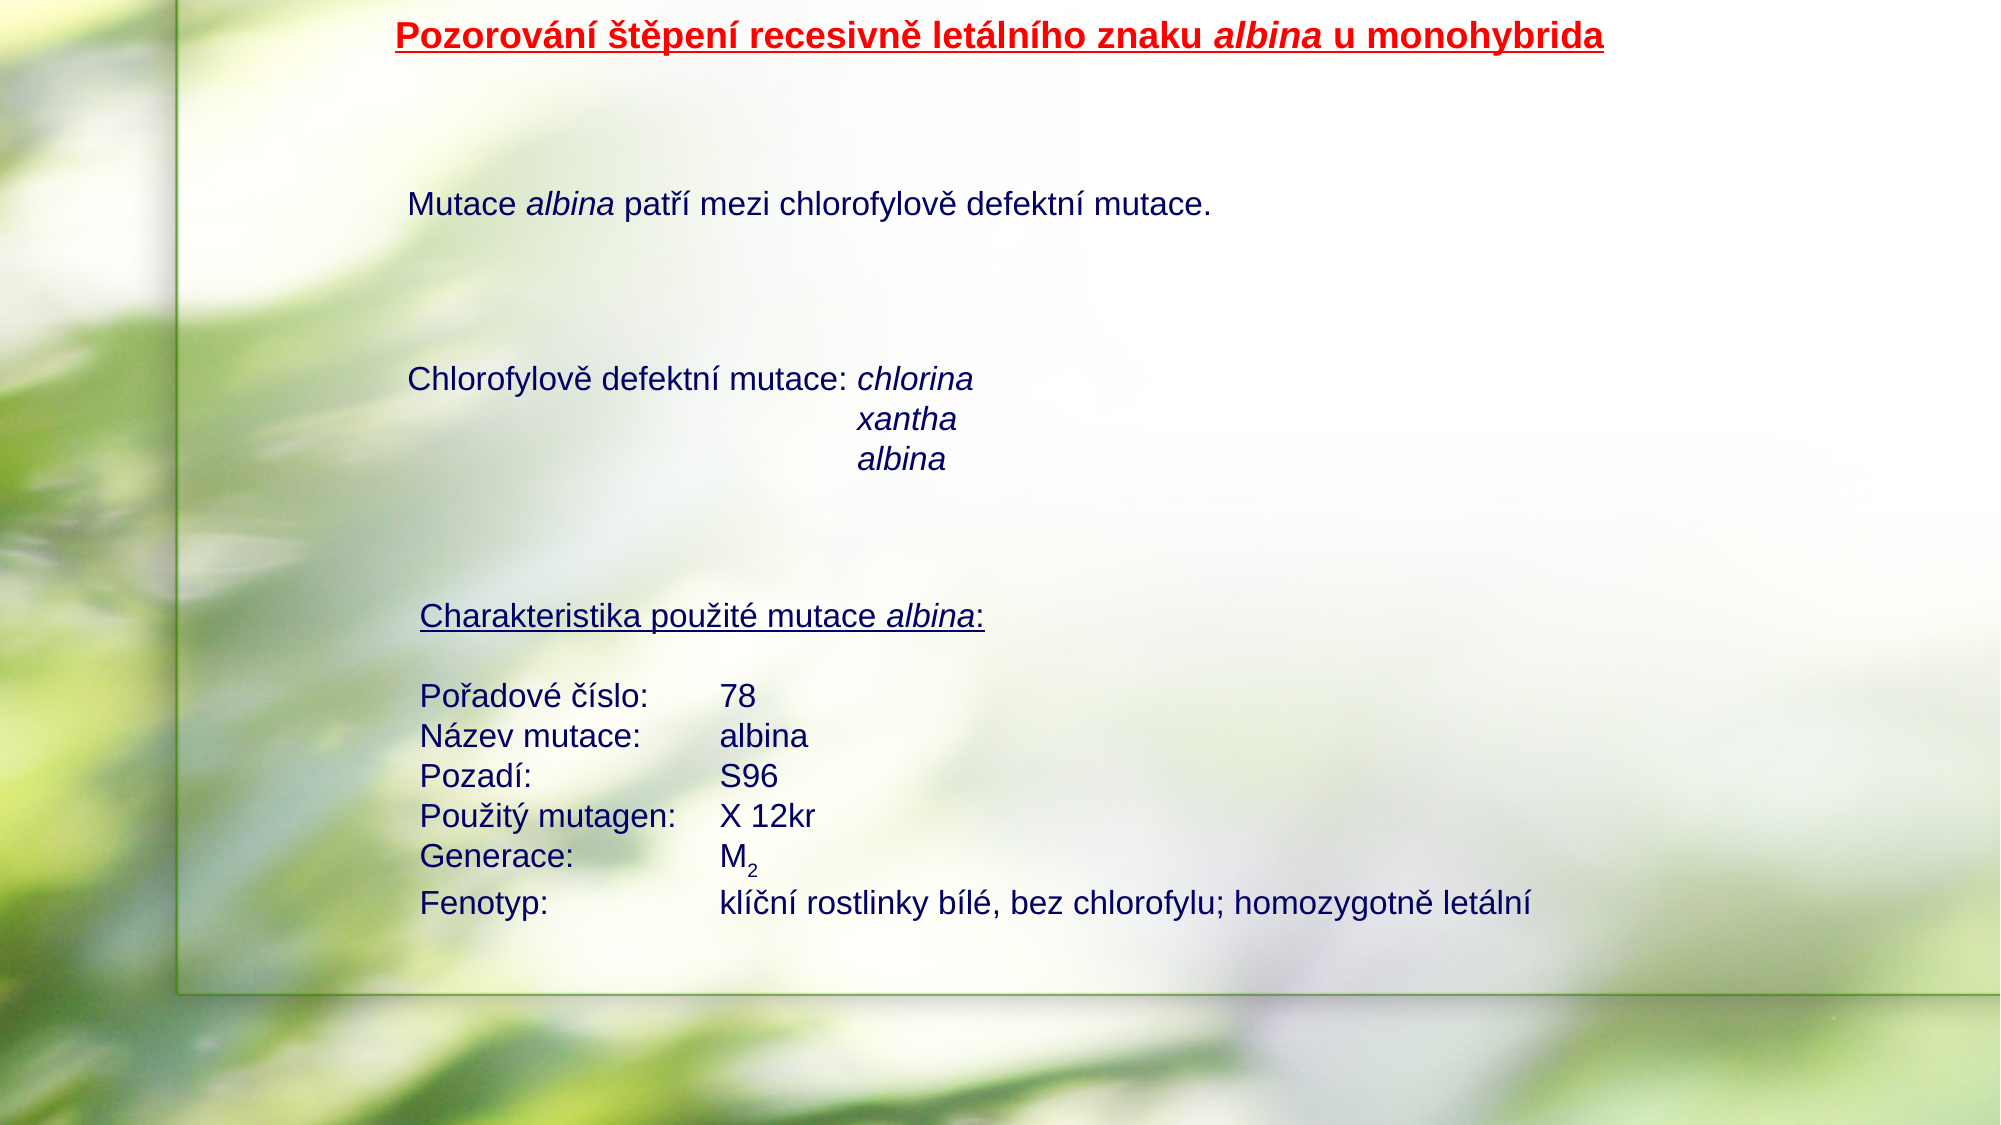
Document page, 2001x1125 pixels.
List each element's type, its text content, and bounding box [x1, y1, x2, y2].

text_box Pozorování štěpení recesivně letálního znaku albina u monohybrida [387, 3, 1613, 64]
text_box Mutace albina patří mezi chlorofylově defektní mutace. [399, 174, 1221, 230]
picture [0, 0, 2001, 1125]
text_box Chlorofylově defektní mutace: chlorina xantha albina [399, 349, 982, 485]
text_box Charakteristika použité mutace albina: Pořadové číslo: 78 Název mutace: albina Pozadí: S96 Použitý mutagen: X 12kr Generace: M2 Fenotyp: klíční rostlinky bílé, bez chlorofylu; homozygotně letální [412, 587, 1542, 929]
